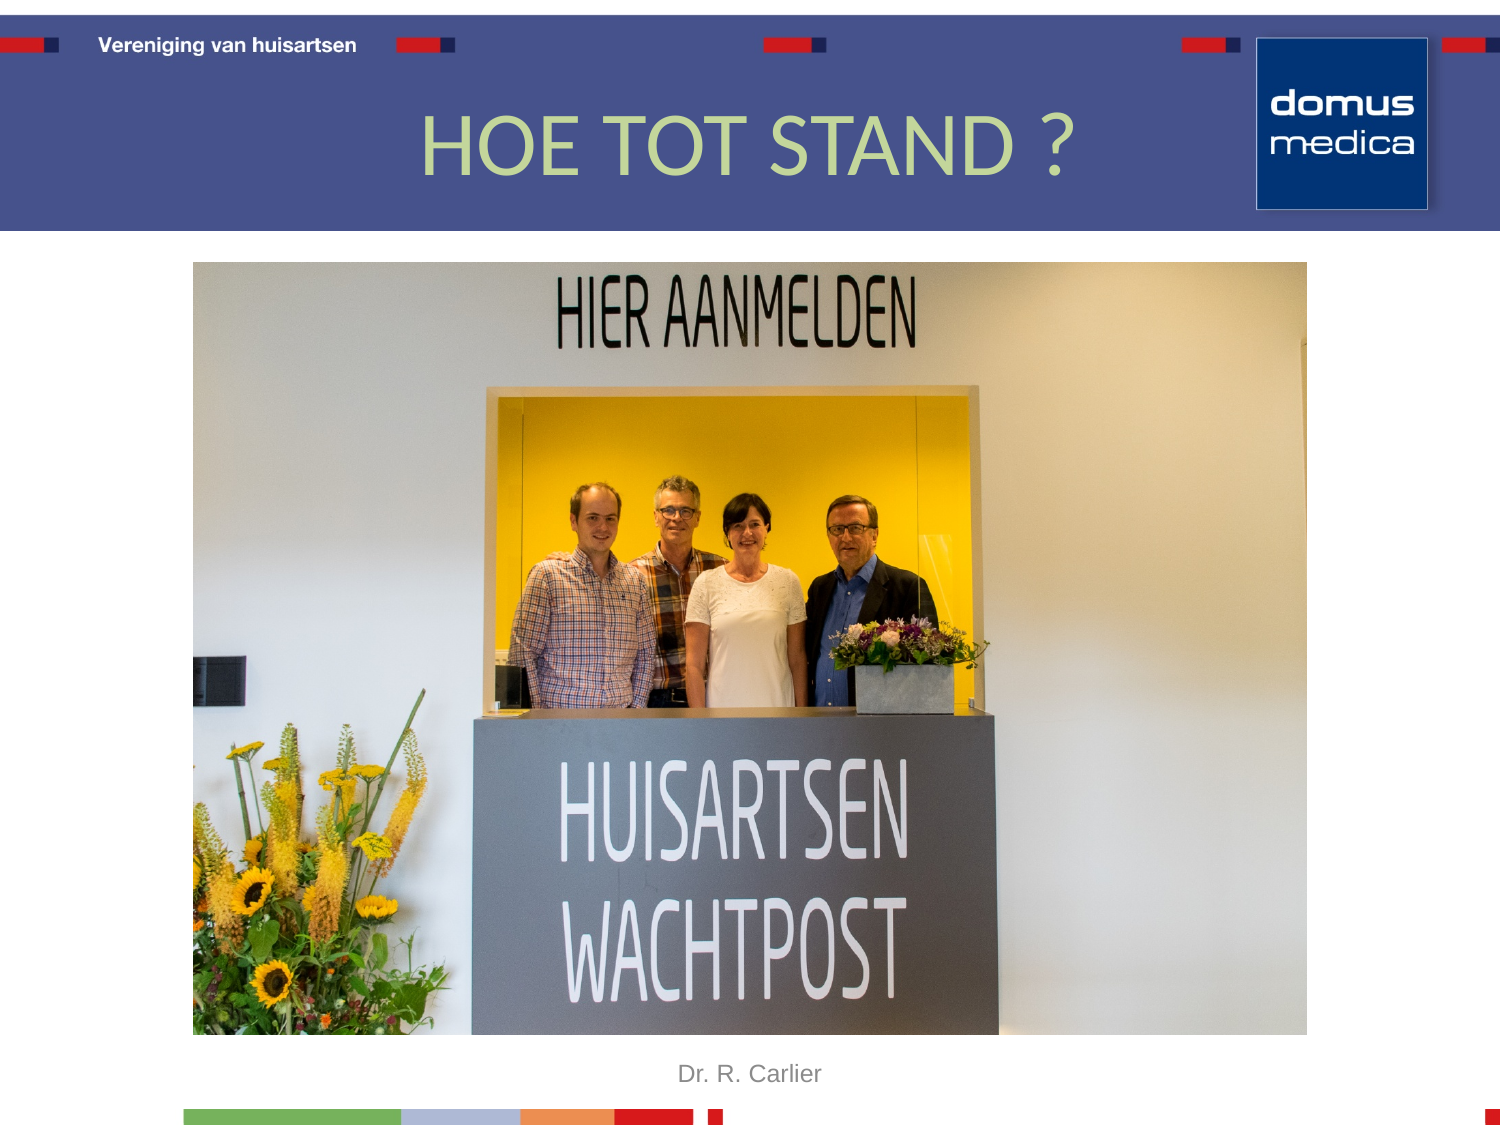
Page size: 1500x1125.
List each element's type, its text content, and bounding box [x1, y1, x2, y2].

picture [0, 0, 1500, 231]
picture [0, 1109, 1500, 1125]
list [192, 262, 1308, 1036]
title HOE TOT STAND ? [75, 45, 1425, 233]
footer Dr. R. Carlier [512, 1045, 988, 1103]
